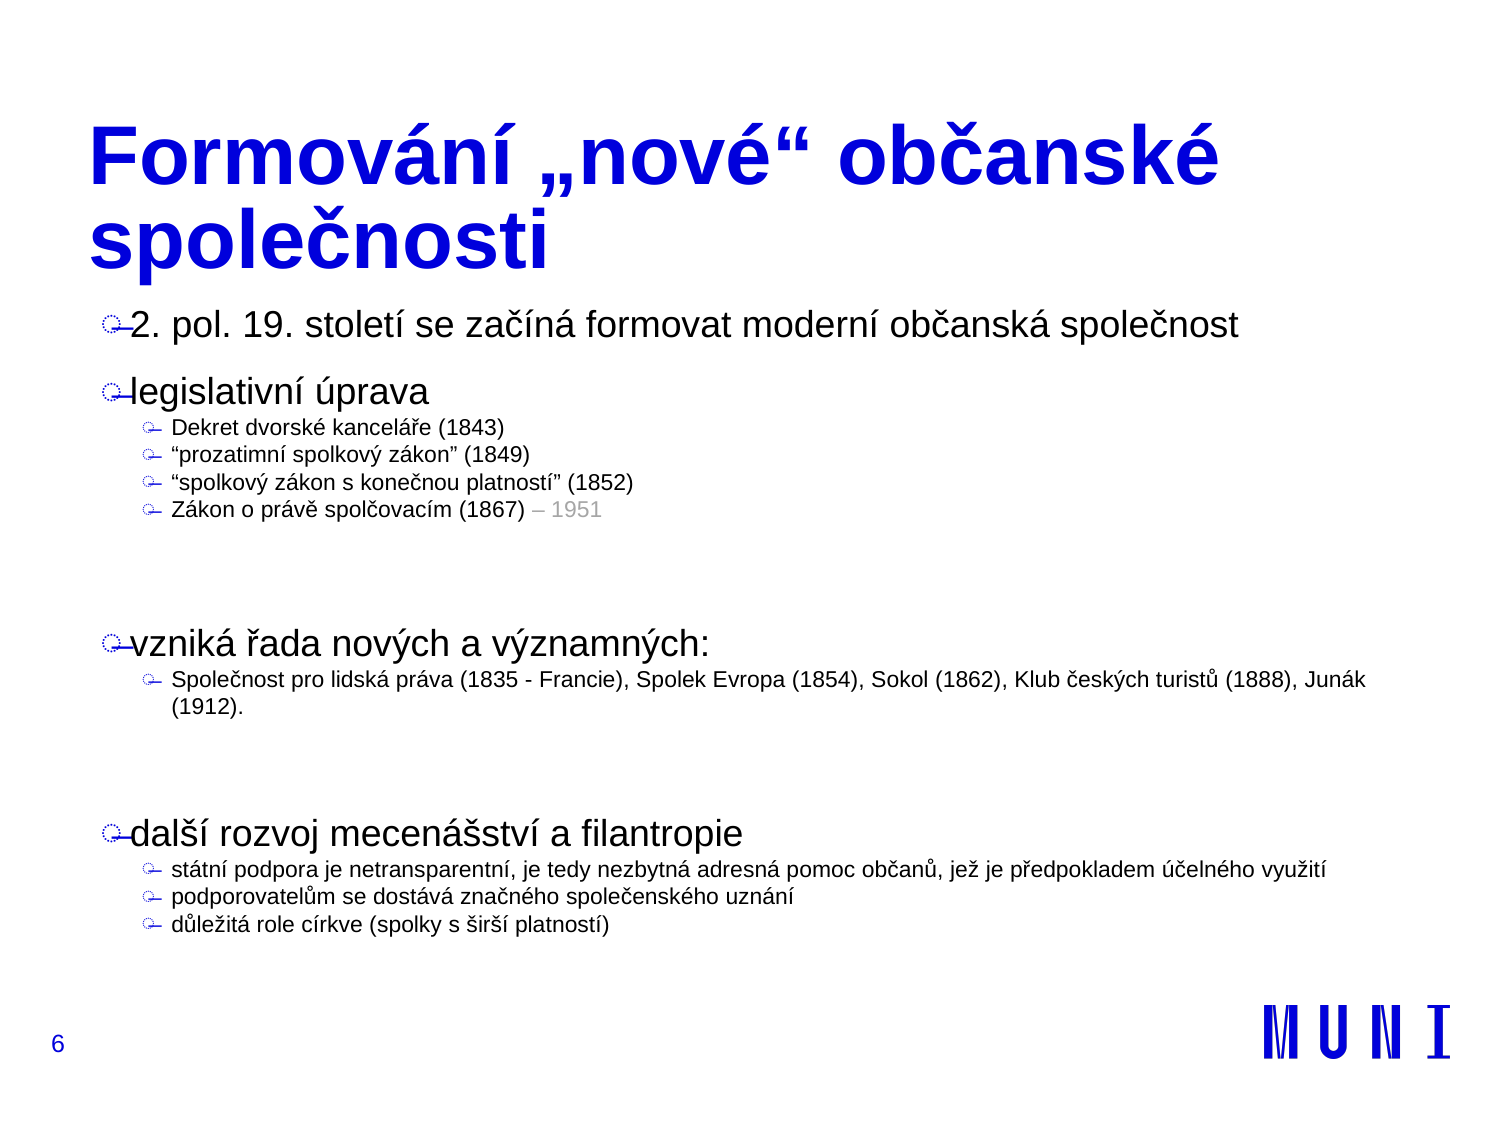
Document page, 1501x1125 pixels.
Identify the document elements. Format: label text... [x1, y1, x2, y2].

picture [1264, 1005, 1450, 1059]
slide_number 6 [50, 1021, 82, 1063]
title Formování „nové“ občanské společnosti [88, 118, 1412, 193]
list 2. pol. 19. století se začíná formovat moderní občanská společnost legislativní úprava Dekret dvorské kanceláře (1843) “prozatimní spolkový zákon” (1849) “spolkový zákon s konečnou platností” (1852) Zákon o právě spolčovacím (1867) – 1951 vzniká řada nových a významných: Společnost pro lidská práva (1835 - Francie), Spolek Evropa (1854), Sokol (1862), Klub českých turistů (1888), Junák (1912). další rozvoj mecenášství a filantropie státní podpora je netransparentní, je tedy nezbytná adresná pomoc občanů, jež je předpokladem účelného využití podporovatelům se dostává značného společenského uznání důležitá role církve (spolky s širší platností) [88, 277, 1412, 957]
